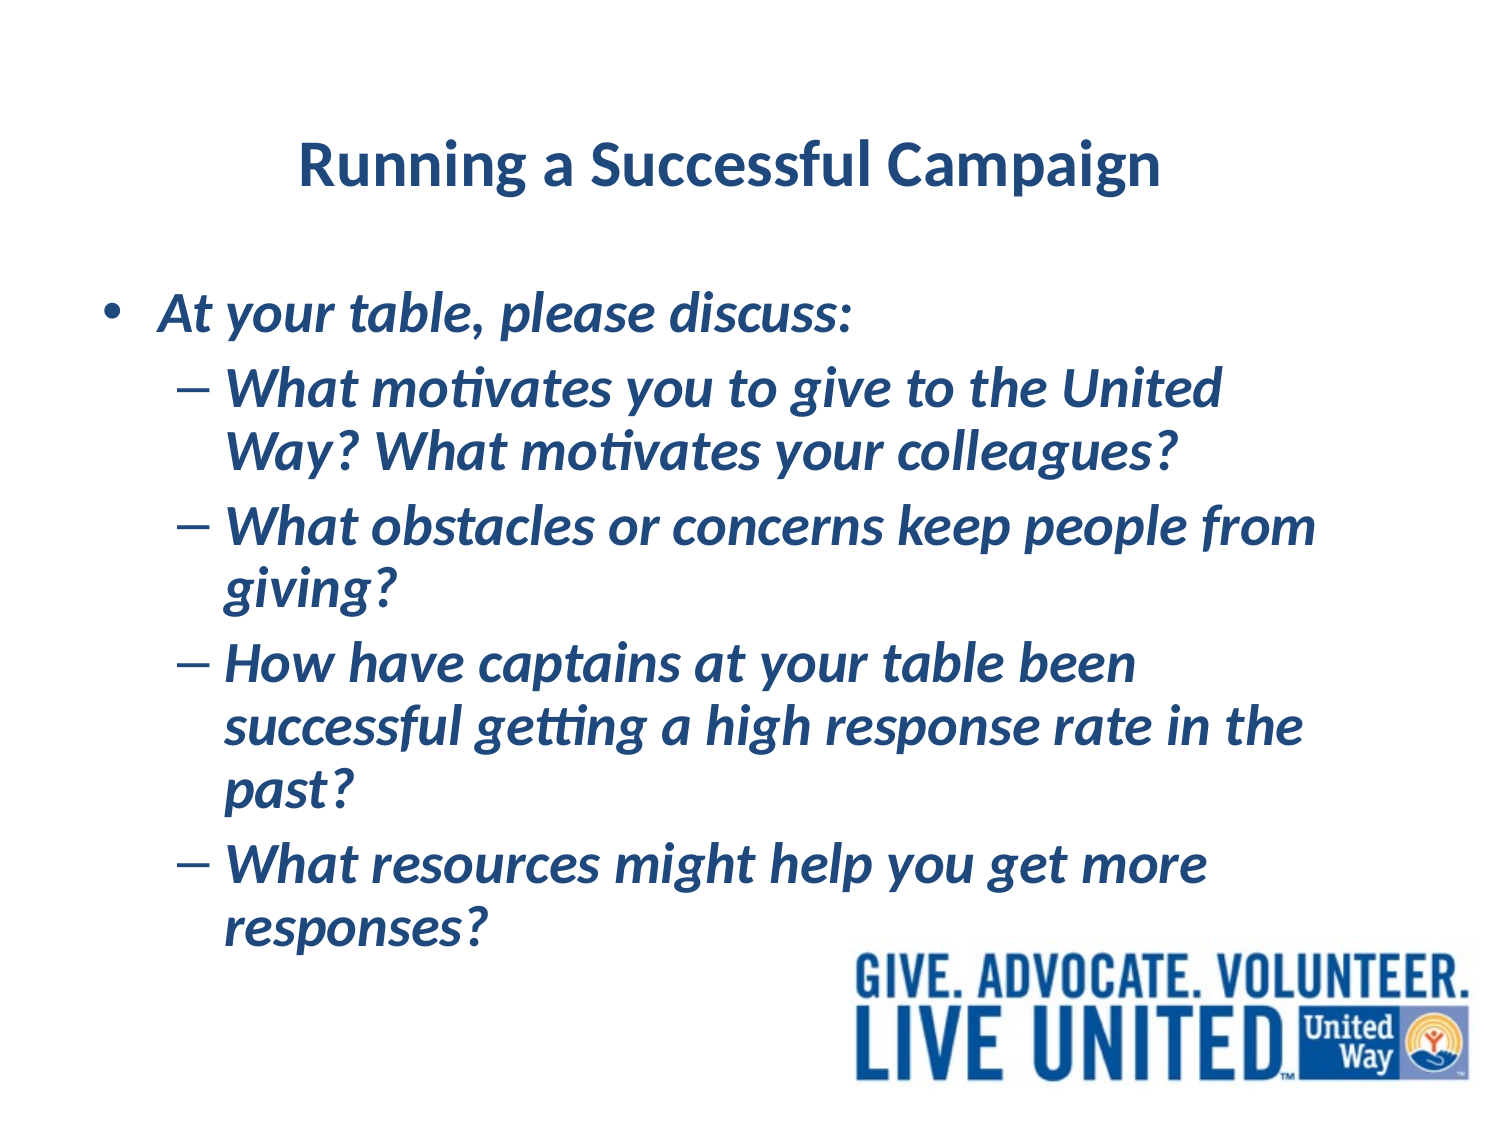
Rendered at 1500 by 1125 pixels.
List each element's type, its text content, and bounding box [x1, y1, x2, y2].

list At your table, please discuss: What motivates you to give to the United Way? What motivates your colleagues? What obstacles or concerns keep people from giving? How have captains at your table been successful getting a high response rate in the past? What resources might help you get more responses? [87, 275, 1350, 938]
picture [849, 937, 1475, 1094]
title Running a Successful Campaign [37, 112, 1425, 218]
